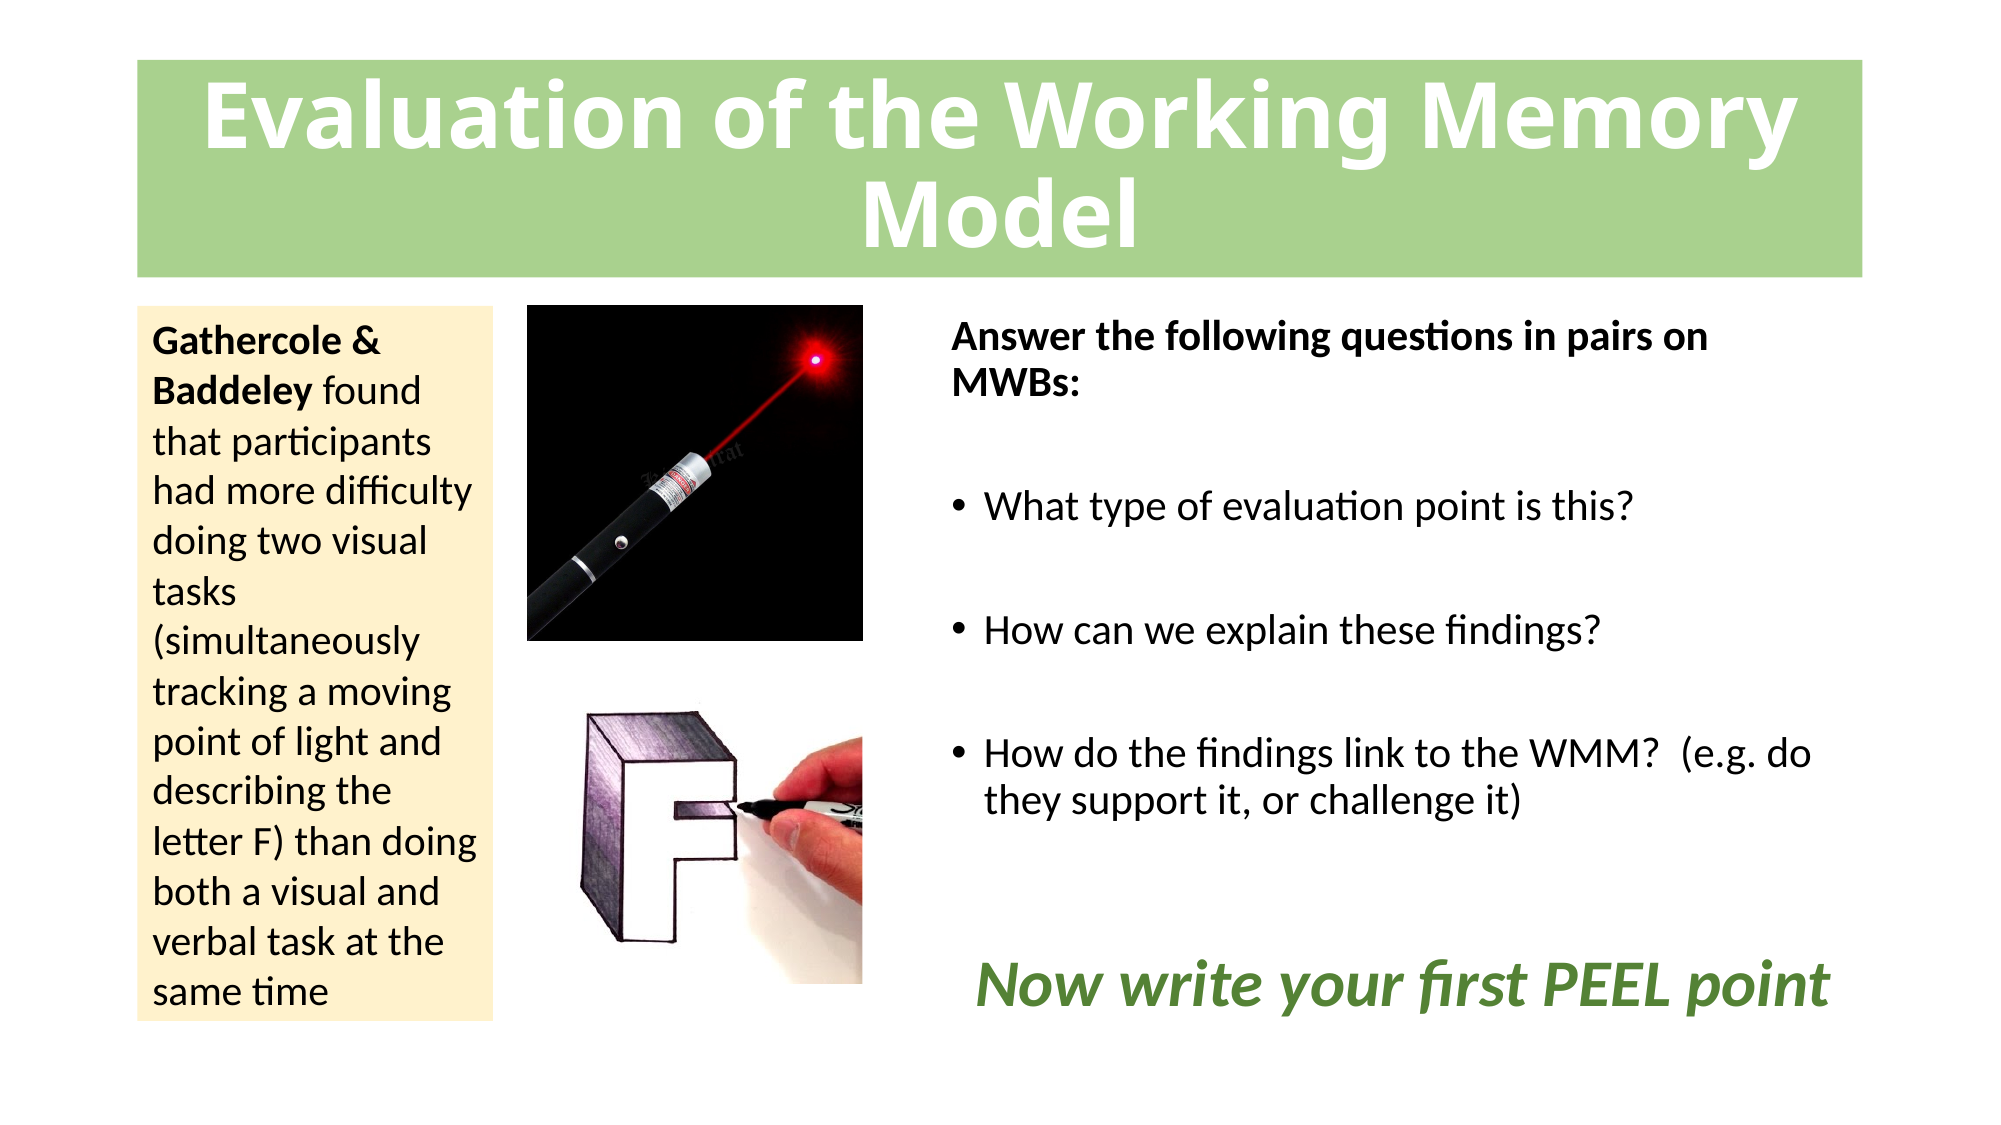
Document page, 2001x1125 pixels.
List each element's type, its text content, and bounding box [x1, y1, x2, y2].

title Evaluation of the Working Memory Model [137, 59, 1863, 278]
picture [526, 669, 863, 984]
list Answer the following questions in pairs on MWBs: What type of evaluation point is this? How can we explain these findings? How do the findings link to the WMM? (e.g. do they support it, or challenge it) [936, 305, 1863, 838]
text_box Now write your first PEEL point [960, 931, 1925, 1027]
text_box Gathercole & Baddeley found that participants had more difficulty doing two visual tasks (simultaneously tracking a moving point of light and describing the letter F) than doing both a visual and verbal task at the same time [137, 305, 493, 1021]
picture [527, 305, 863, 641]
